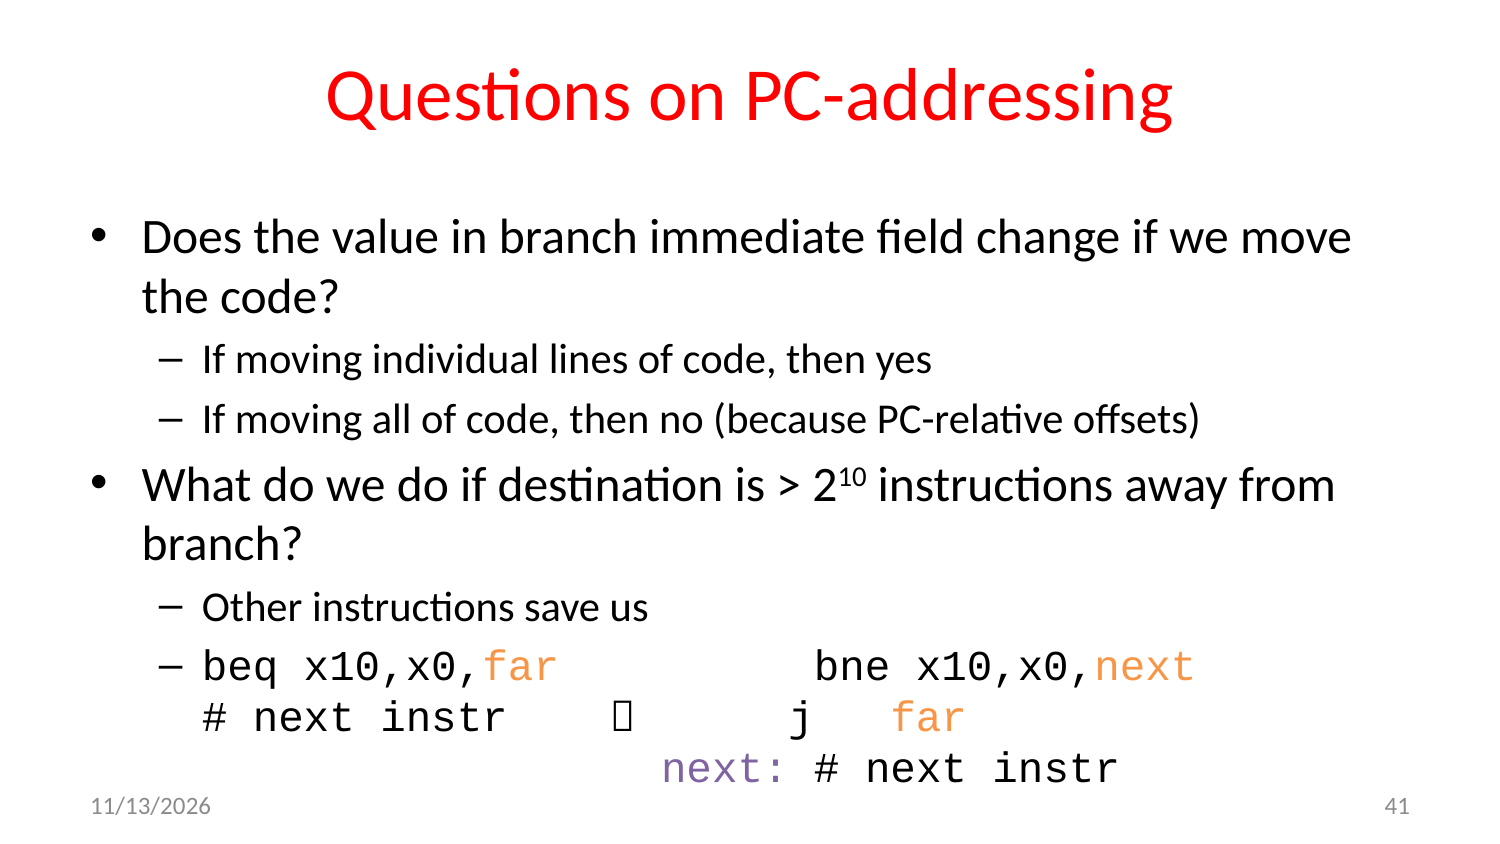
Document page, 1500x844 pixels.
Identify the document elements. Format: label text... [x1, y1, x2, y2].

title Questions on PC-addressing [75, 33, 1425, 147]
slide_number 41 [1074, 782, 1425, 827]
text_box 9/14/17 [75, 782, 425, 827]
list Does the value in branch immediate field change if we move the code? If moving individual lines of code, then yes If moving all of code, then no (because PC-relative offsets) What do we do if destination is > 210 instructions away from branch? Other instructions save us beq x10,x0,far bne x10,x0,next # next instr  j far next: # next instr [75, 196, 1425, 805]
